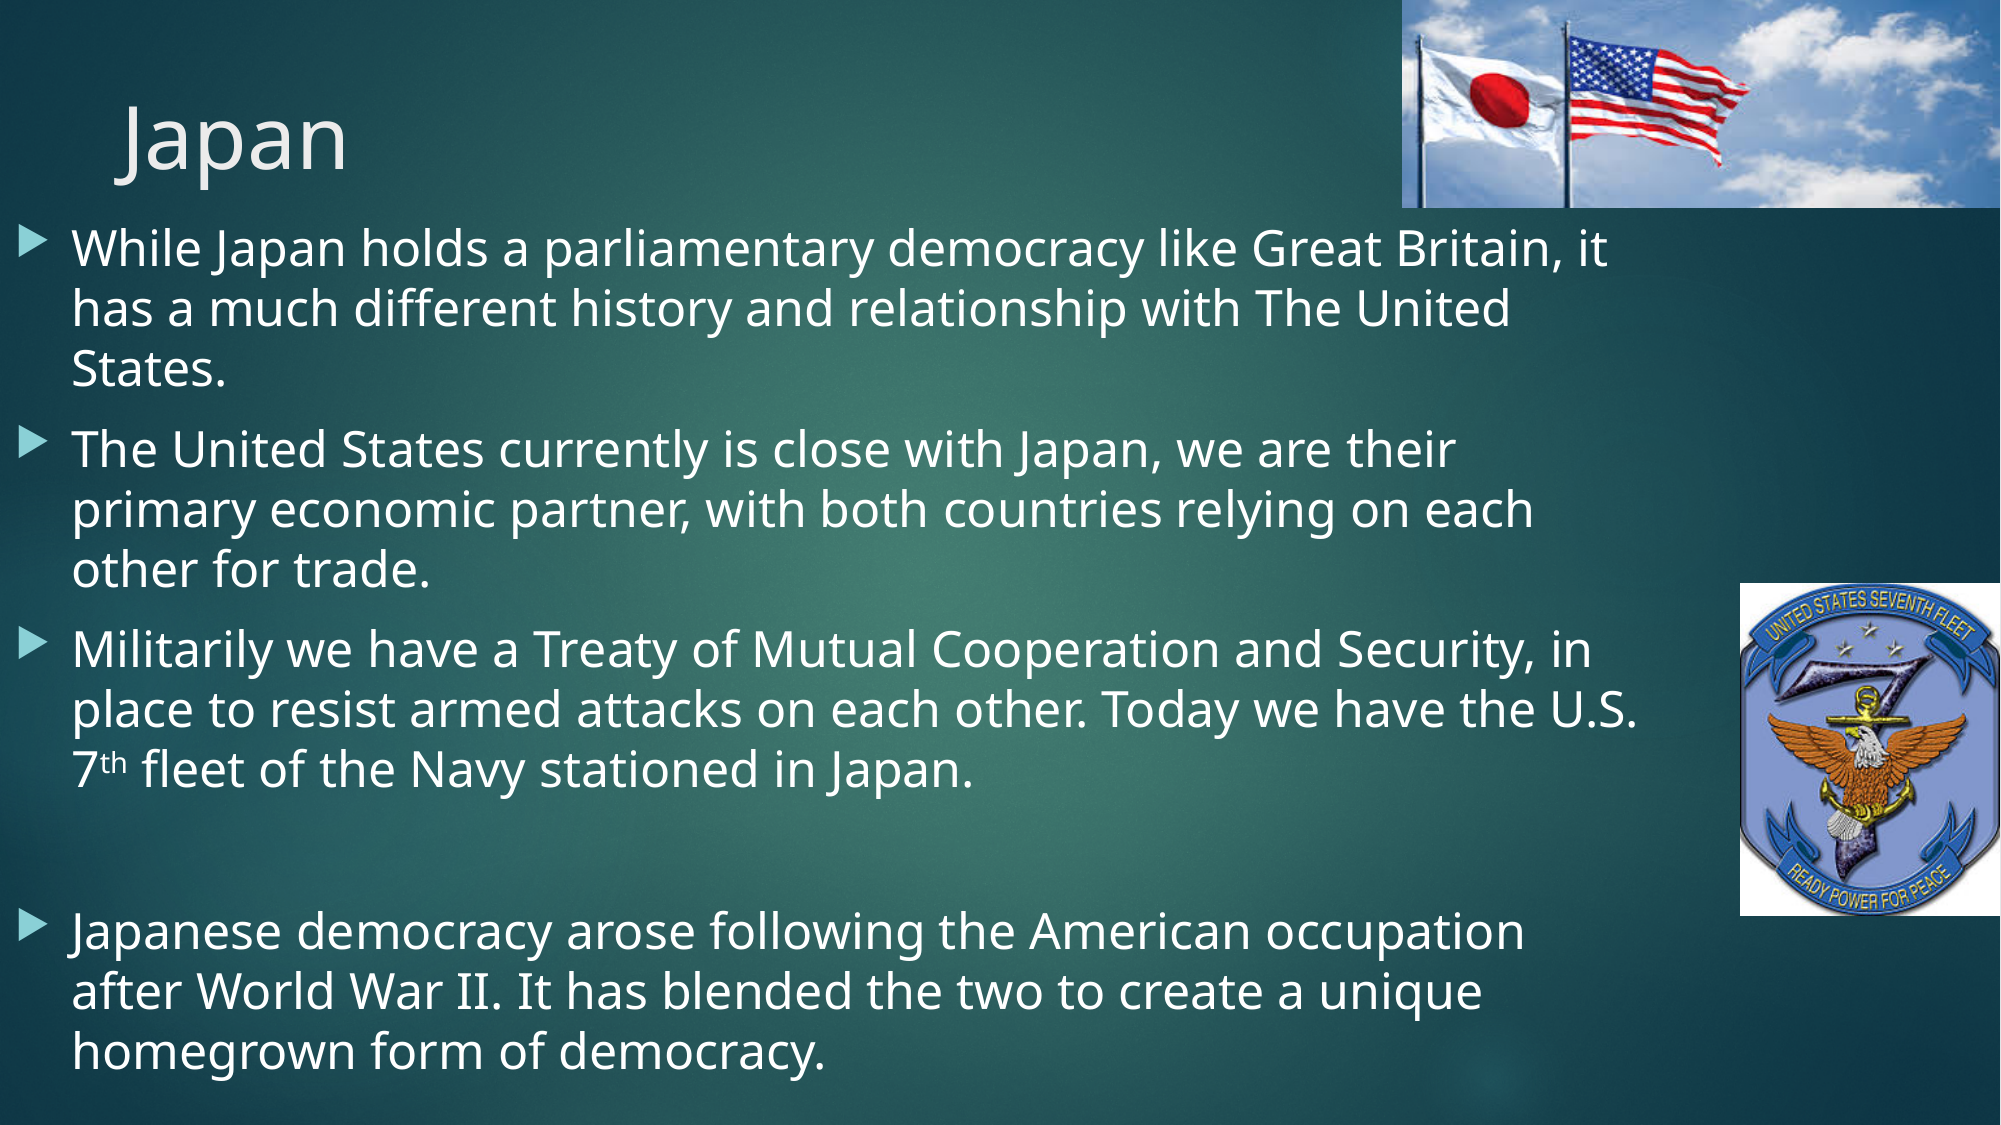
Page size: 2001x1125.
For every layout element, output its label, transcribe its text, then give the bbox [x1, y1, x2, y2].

picture [1312, 0, 2000, 208]
picture [1740, 583, 2000, 916]
list While Japan holds a parliamentary democracy like Great Britain, it has a much different history and relationship with The United States. The United States currently is close with Japan, we are their primary economic partner, with both countries relying on each other for trade. Militarily we have a Treaty of Mutual Cooperation and Security, in place to resist armed attacks on each other. Today we have the U.S. 7th fleet of the Navy stationed in Japan. Japanese democracy arose following the American occupation after World War II. It has blended the two to create a unique homegrown form of democracy. [0, 208, 1667, 1125]
title Japan [106, 74, 1396, 208]
